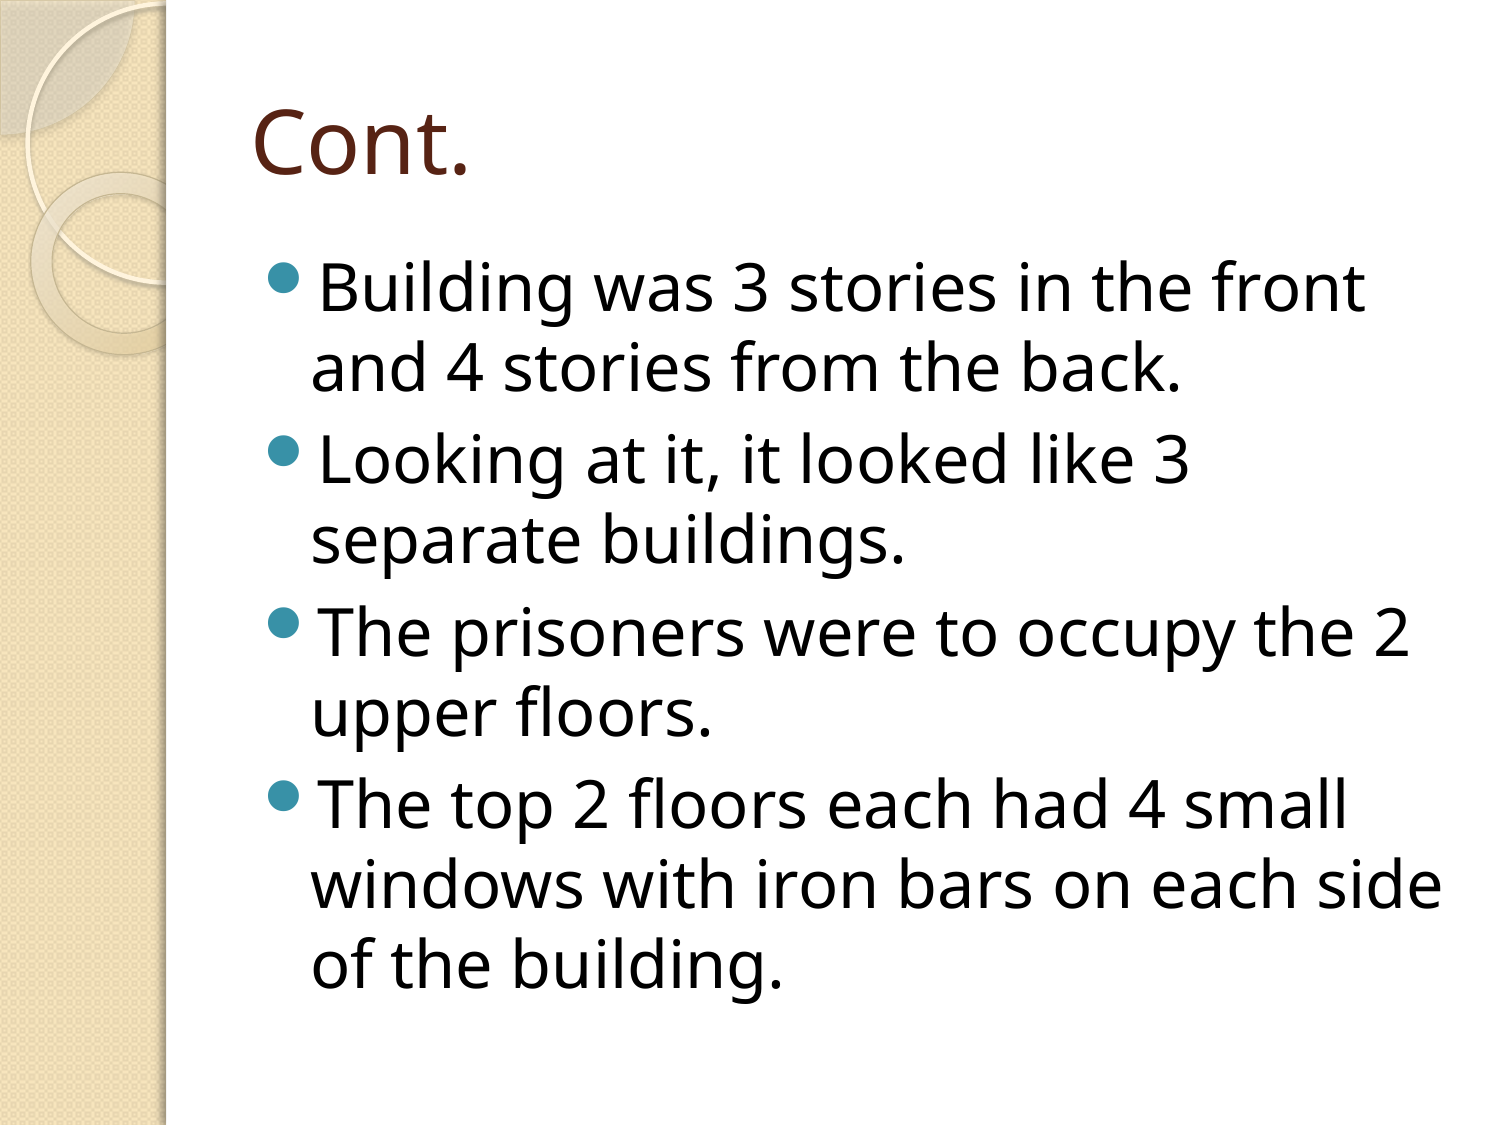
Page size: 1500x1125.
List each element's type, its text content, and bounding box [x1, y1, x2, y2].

title Cont. [235, 45, 1466, 233]
list Building was 3 stories in the front and 4 stories from the back. Looking at it, it looked like 3 separate buildings. The prisoners were to occupy the 2 upper floors. The top 2 floors each had 4 small windows with iron bars on each side of the building. [235, 237, 1466, 1025]
